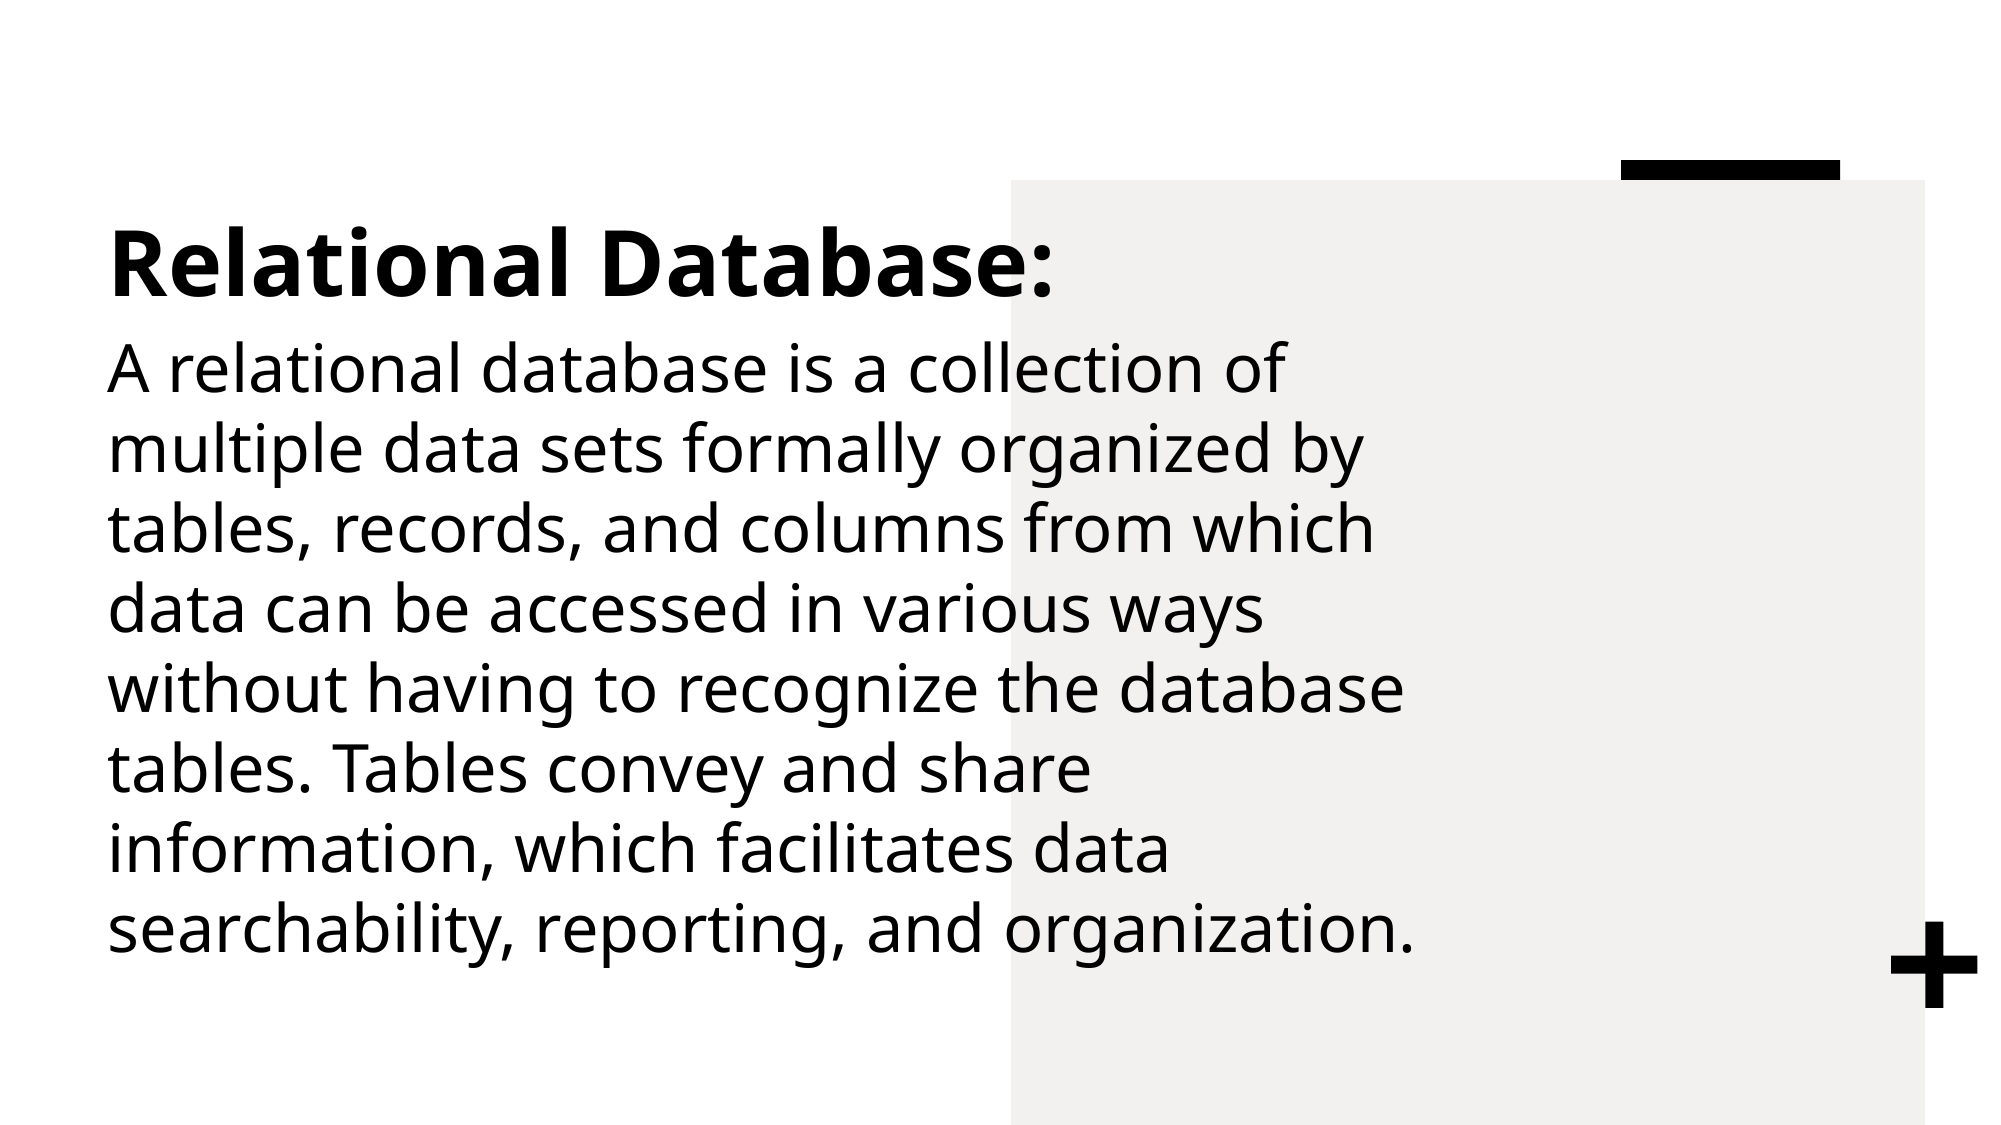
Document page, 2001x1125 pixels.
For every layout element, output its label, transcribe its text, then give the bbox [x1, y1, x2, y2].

title Relational Database: [92, 197, 1449, 318]
list A relational database is a collection of multiple data sets formally organized by tables, records, and columns from which data can be accessed in various ways without having to recognize the database tables. Tables convey and share information, which facilitates data searchability, reporting, and organization. [92, 318, 1449, 1058]
